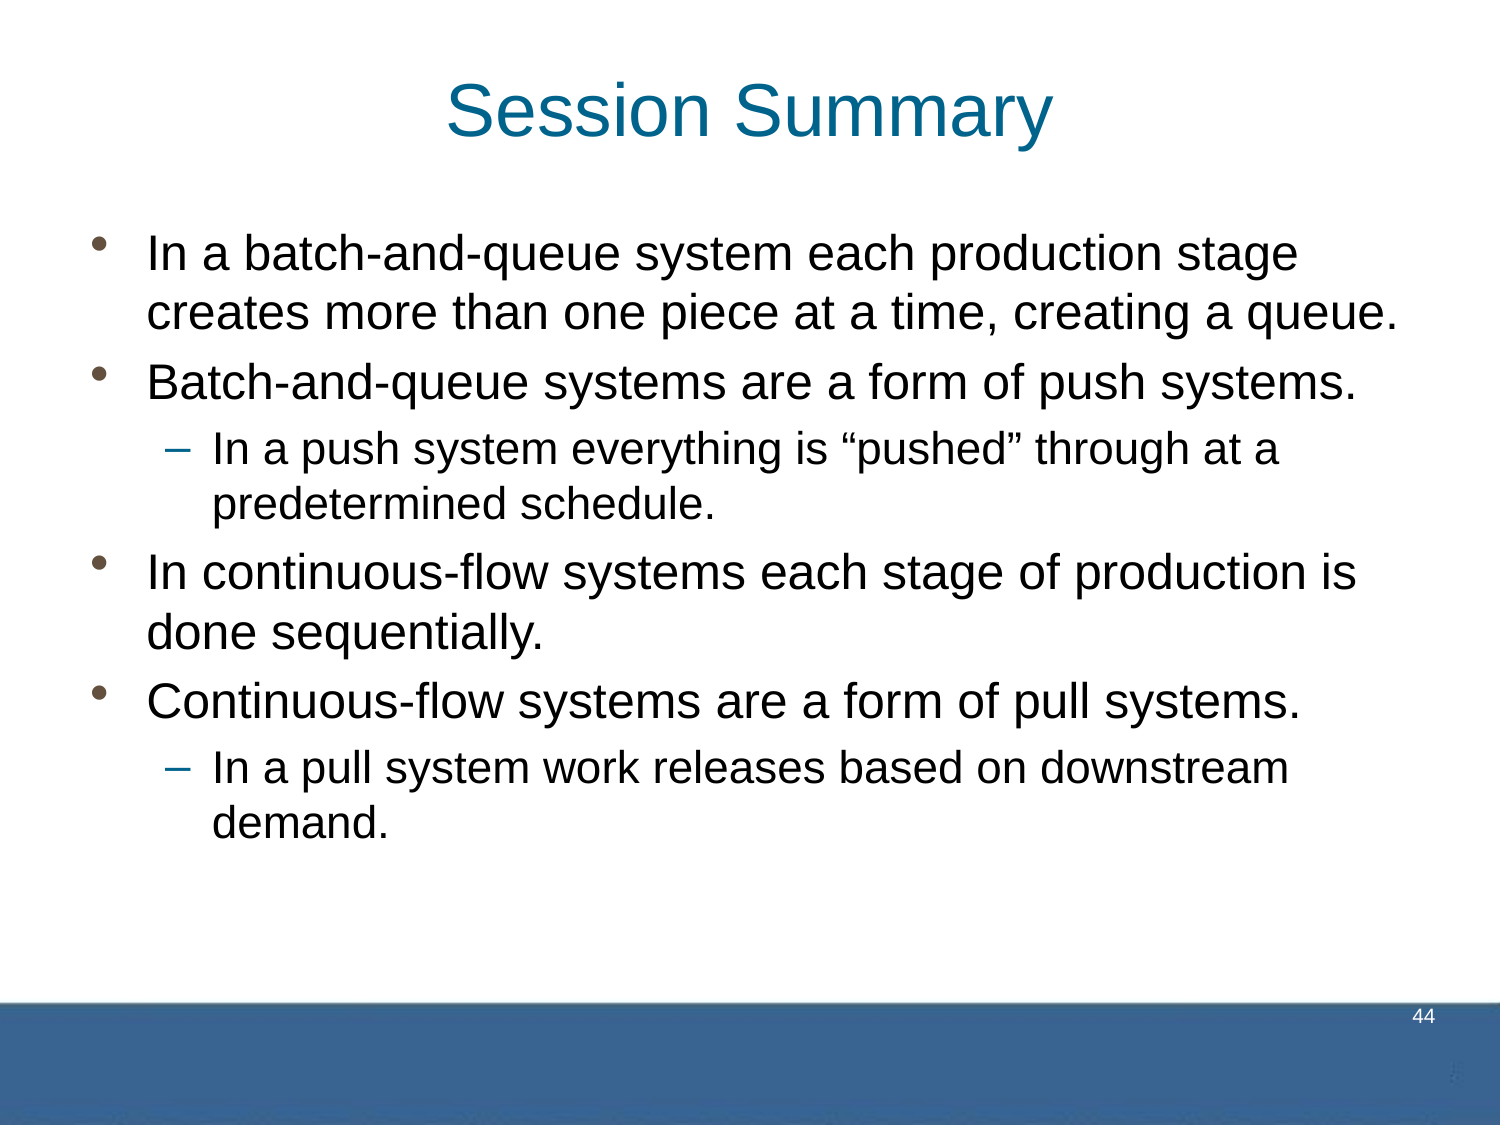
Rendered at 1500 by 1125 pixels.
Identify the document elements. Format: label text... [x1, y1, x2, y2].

picture [0, 0, 1500, 1125]
title Session Summary [74, 37, 1426, 176]
list In a batch-and-queue system each production stage creates more than one piece at a time, creating a queue. Batch-and-queue systems are a form of push systems. In a push system everything is “pushed” through at a predetermined schedule. In continuous-flow systems each stage of production is done sequentially. Continuous-flow systems are a form of pull systems. In a pull system work releases based on downstream demand. [74, 212, 1426, 963]
